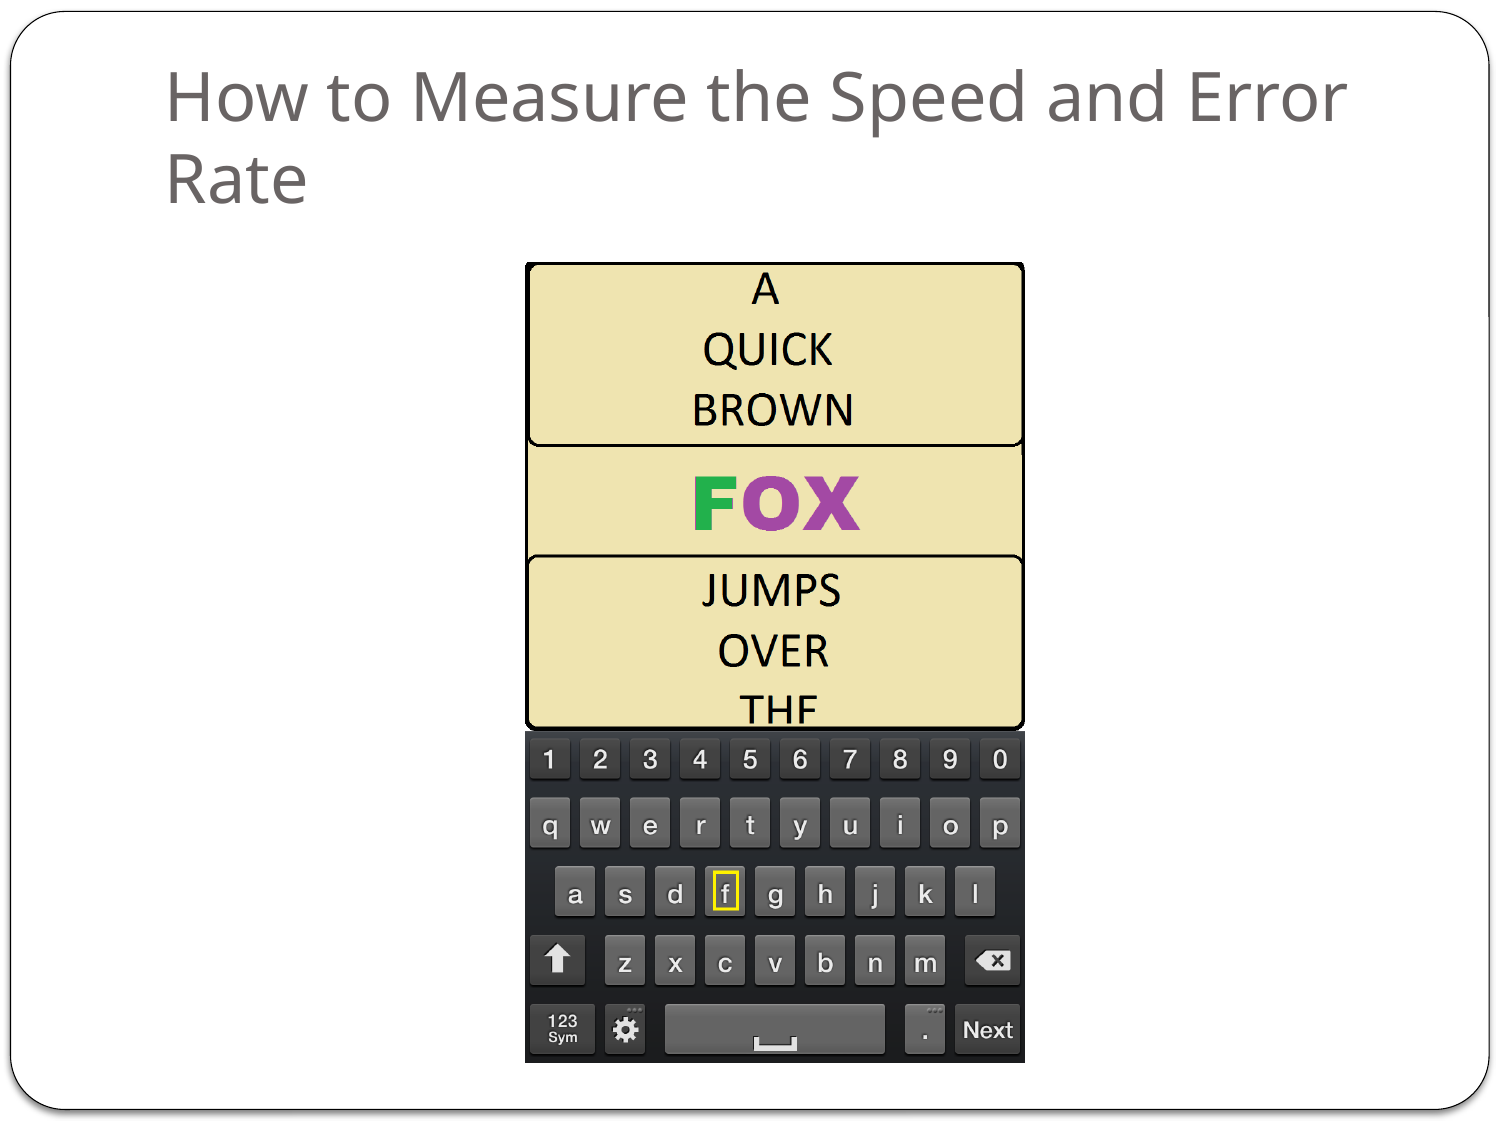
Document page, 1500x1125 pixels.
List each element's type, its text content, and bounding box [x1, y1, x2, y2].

title How to Measure the Speed and Error Rate [150, 45, 1425, 233]
picture [524, 262, 1026, 1063]
